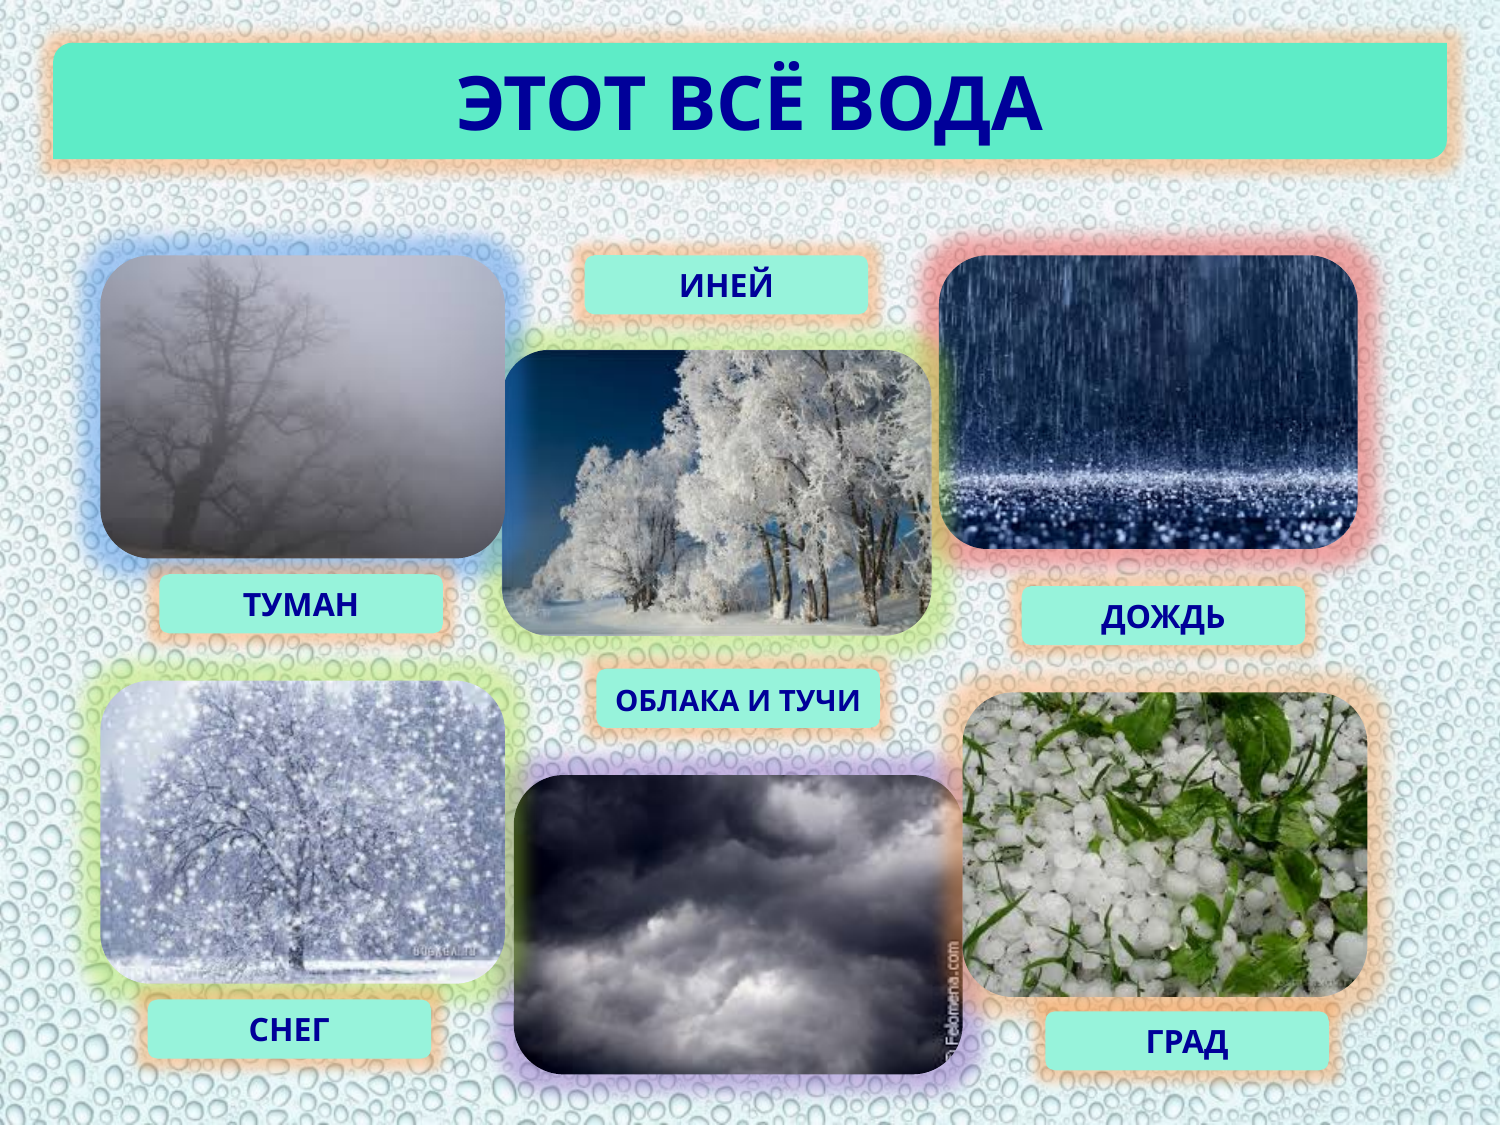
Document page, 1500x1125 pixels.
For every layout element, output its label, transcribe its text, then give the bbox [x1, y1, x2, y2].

text_box ИНЕЙ [584, 255, 869, 315]
picture [938, 254, 1359, 550]
text_box ГРАД [1045, 1011, 1329, 1071]
picture [99, 680, 506, 985]
text_box СНЕГ [147, 999, 432, 1059]
text_box ОБЛАКА И ТУЧИ [596, 668, 880, 728]
picture [99, 254, 933, 637]
text_box ДОЖДЬ [1021, 586, 1306, 646]
picture [513, 691, 1368, 1075]
text_box Этот всё вода [53, 42, 1447, 160]
text_box ТУМАН [159, 574, 443, 634]
